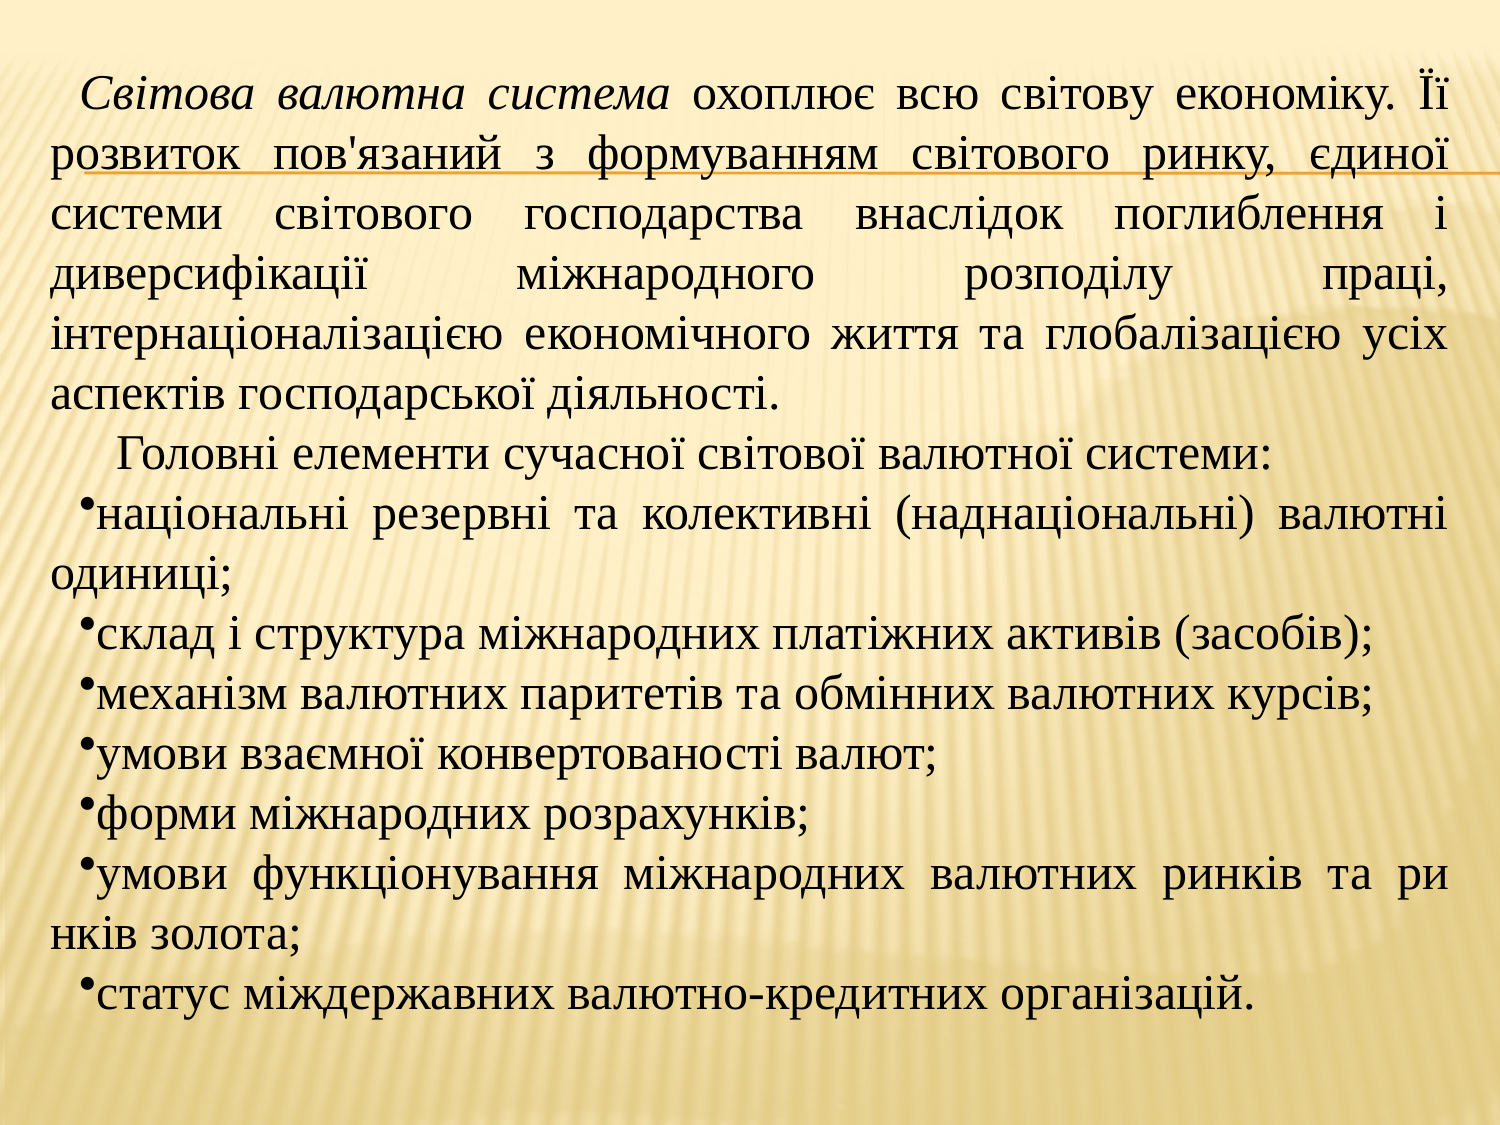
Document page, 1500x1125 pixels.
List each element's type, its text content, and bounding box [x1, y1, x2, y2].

text_box Світова валютна система охоплює всю світову економіку. Її розвиток пов'язаний з формуванням світового ринку, єдиної системи світового господарства внаслідок поглиблення і диверсифікації міжнародного розподілу праці, інтернаціоналізацією економічного життя та глобалізацією усіх аспектів господарської діяльності. Головні елементи сучасної світової валютної системи: національні резервні та колективні (наднаціональні) валютні одиниці; склад і структура міжнародних платіжних активів (засобів); механізм валютних паритетів та обмінних валютних курсів; умови взаємної конвертованості валют; форми міжнародних розрахунків; умови функціонування міжнародних валютних ринків та ри­нків золота; статус міждержавних валютно-кредитних організацій. [35, 51, 1465, 1027]
